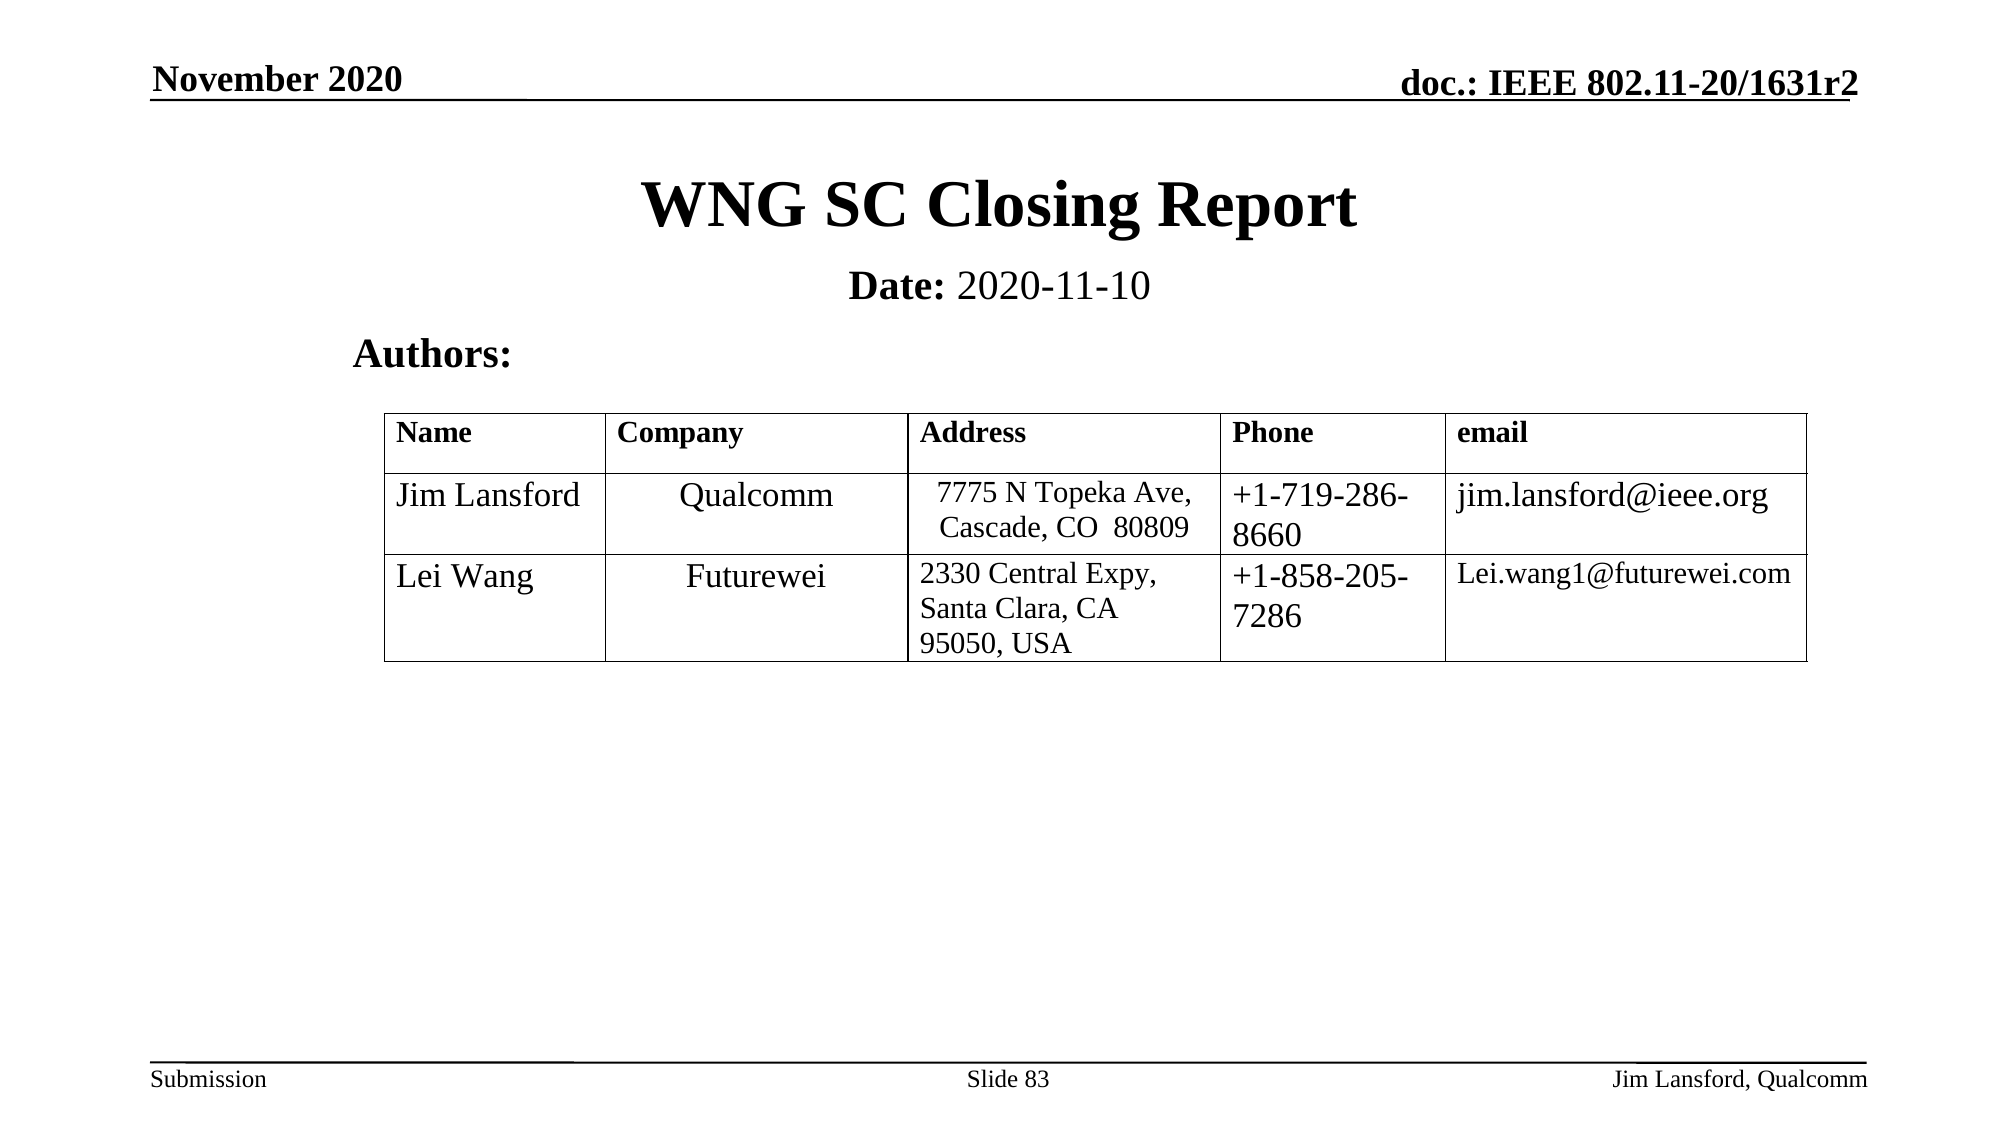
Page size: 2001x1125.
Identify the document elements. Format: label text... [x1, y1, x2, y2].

text_box Authors: [337, 318, 575, 381]
footer Jim Lansford, Qualcomm [1171, 1061, 1869, 1093]
slide_number Slide 83 [950, 1061, 1067, 1123]
title WNG SC Closing Report [149, 112, 1850, 288]
list Date: 2020-11-10 [362, 249, 1638, 313]
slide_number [152, 54, 563, 100]
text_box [367, 412, 1917, 811]
